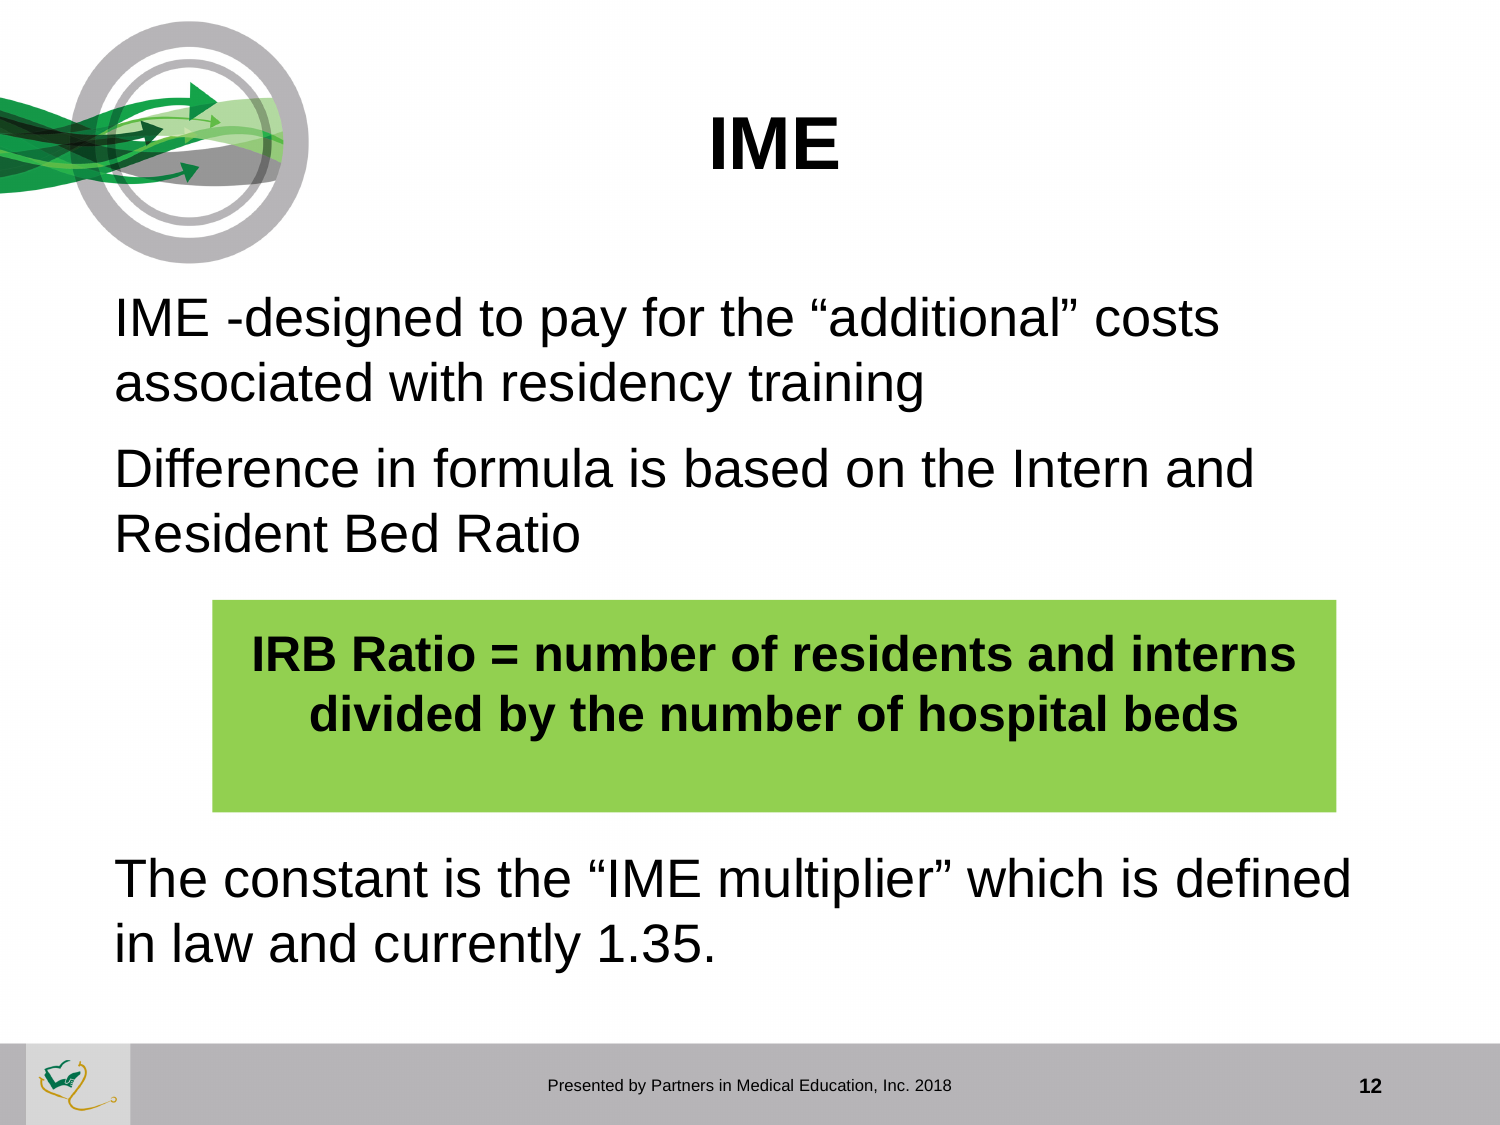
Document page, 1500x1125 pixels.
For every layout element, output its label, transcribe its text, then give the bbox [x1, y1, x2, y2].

text_box [96, 263, 1409, 370]
text_box IME -designed to pay for the “additional” costs associated with residency training Difference in formula is based on the Intern and Resident Bed Ratio The constant is the “IME multiplier” which is defined in law and currently 1.35. [99, 275, 1413, 1125]
slide_number 12 [1059, 1055, 1397, 1116]
text_box IME [488, 87, 1238, 193]
text_box IRB Ratio = number of residents and interns divided by the number of hospital beds [212, 599, 1337, 813]
picture [0, 0, 1500, 1125]
text_box [25, 0, 488, 207]
